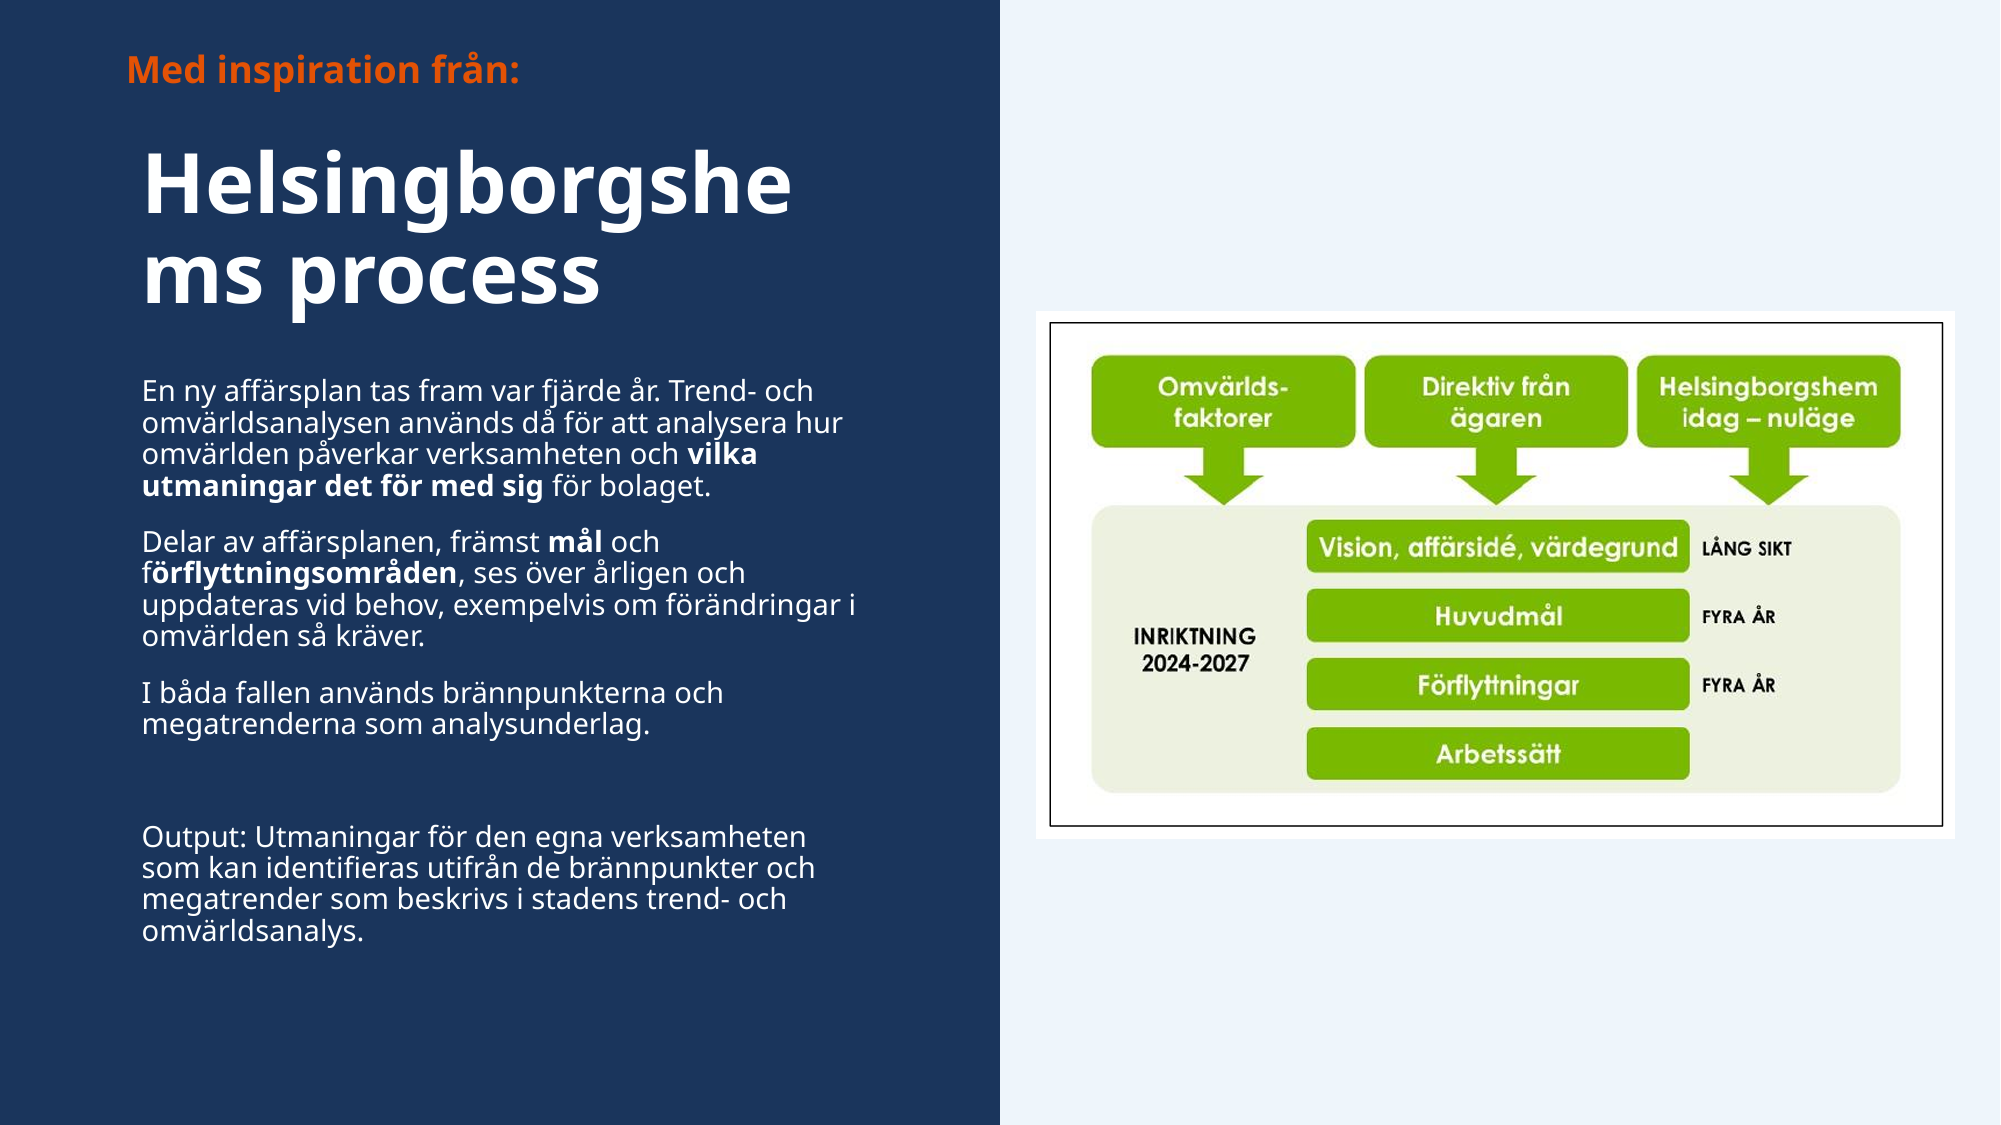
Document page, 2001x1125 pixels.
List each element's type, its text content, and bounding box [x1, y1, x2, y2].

text_box Med inspiration från: [111, 38, 536, 98]
picture [1036, 311, 1955, 839]
title Helsingborgshems process [141, 141, 867, 323]
text_box En ny affärsplan tas fram var fjärde år. Trend- och omvärldsanalysen används då för att analysera hur omvärlden påverkar verksamheten och vilka utmaningar det för med sig för bolaget. Delar av affärsplanen, främst mål och förflyttningsområden, ses över årligen och uppdateras vid behov, exempelvis om förändringar i omvärlden så kräver. I båda fallen används brännpunkterna och megatrenderna som analysunderlag. Output: Utmaningar för den egna verksamheten som kan identifieras utifrån de brännpunkter och megatrender som beskrivs i stadens trend- och omvärldsanalys. [141, 323, 867, 939]
